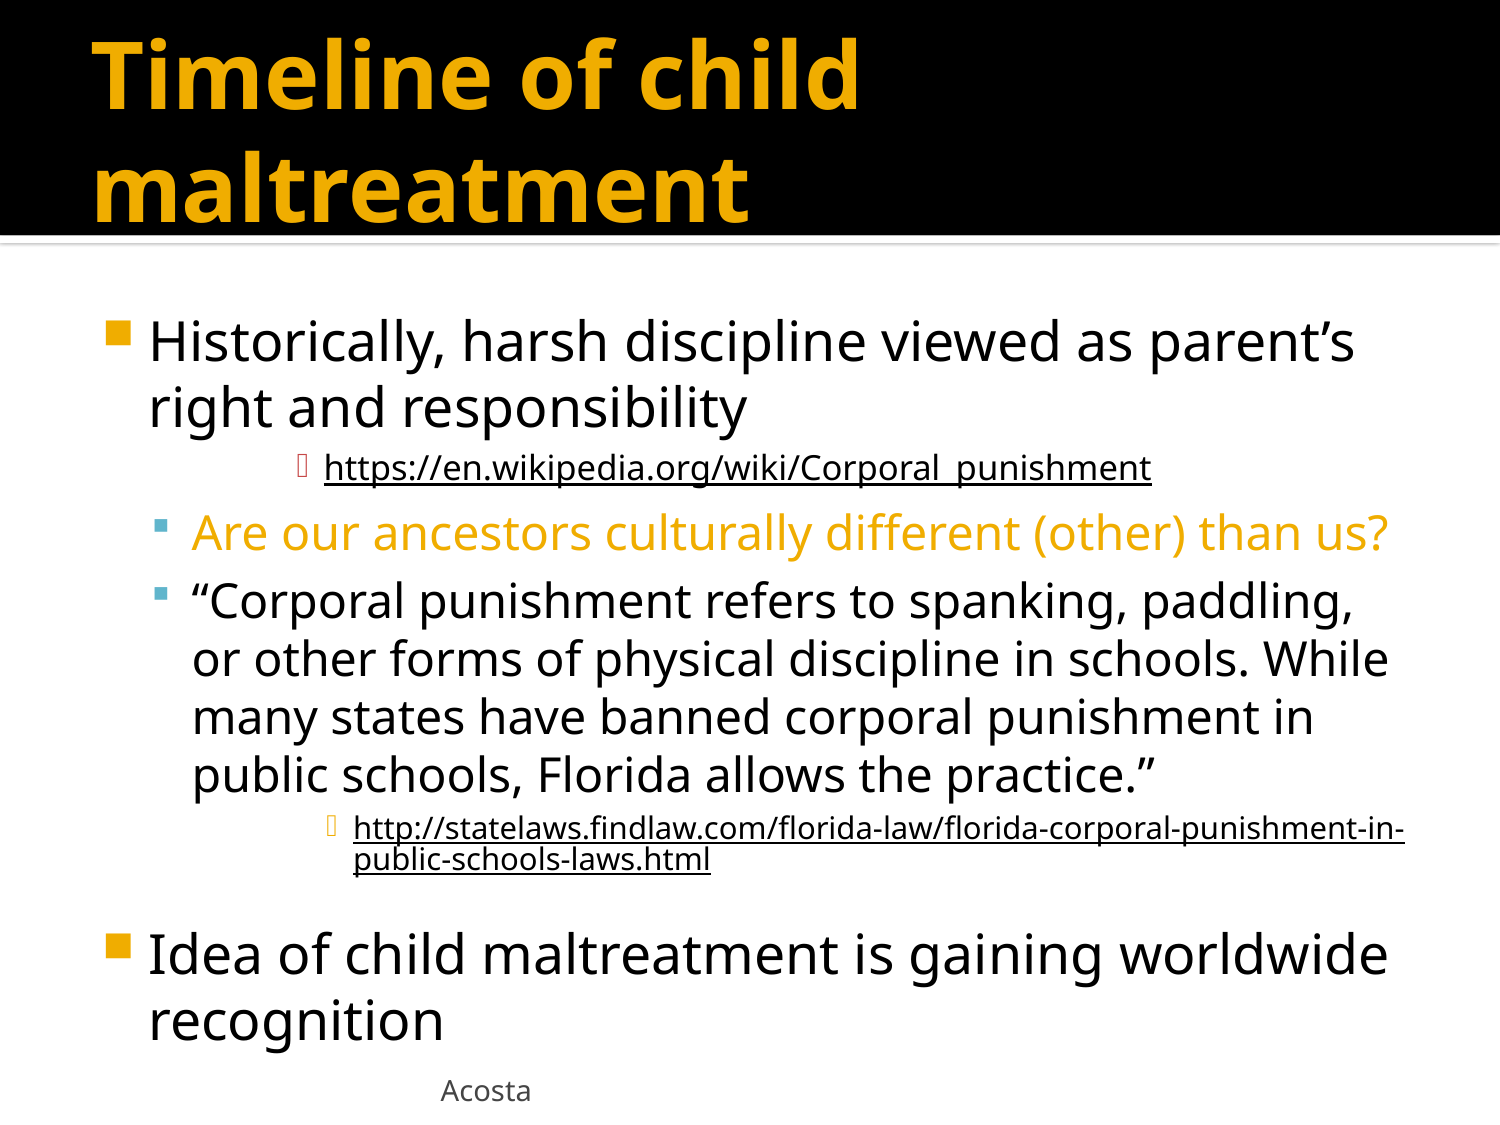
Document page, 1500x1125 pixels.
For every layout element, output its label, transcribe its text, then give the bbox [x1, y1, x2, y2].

footer Acosta [433, 1062, 1337, 1108]
list Historically, harsh discipline viewed as parent’s right and responsibility https://en.wikipedia.org/wiki/Corporal_punishment Are our ancestors culturally different (other) than us? “Corporal punishment refers to spanking, paddling, or other forms of physical discipline in schools. While many states have banned corporal punishment in public schools, Florida allows the practice.” http://statelaws.findlaw.com/florida-law/florida-corporal-punishment-in-public-schools-laws.html Idea of child maltreatment is gaining worldwide recognition [75, 291, 1425, 1050]
title Timeline of child maltreatment [75, 25, 1425, 231]
